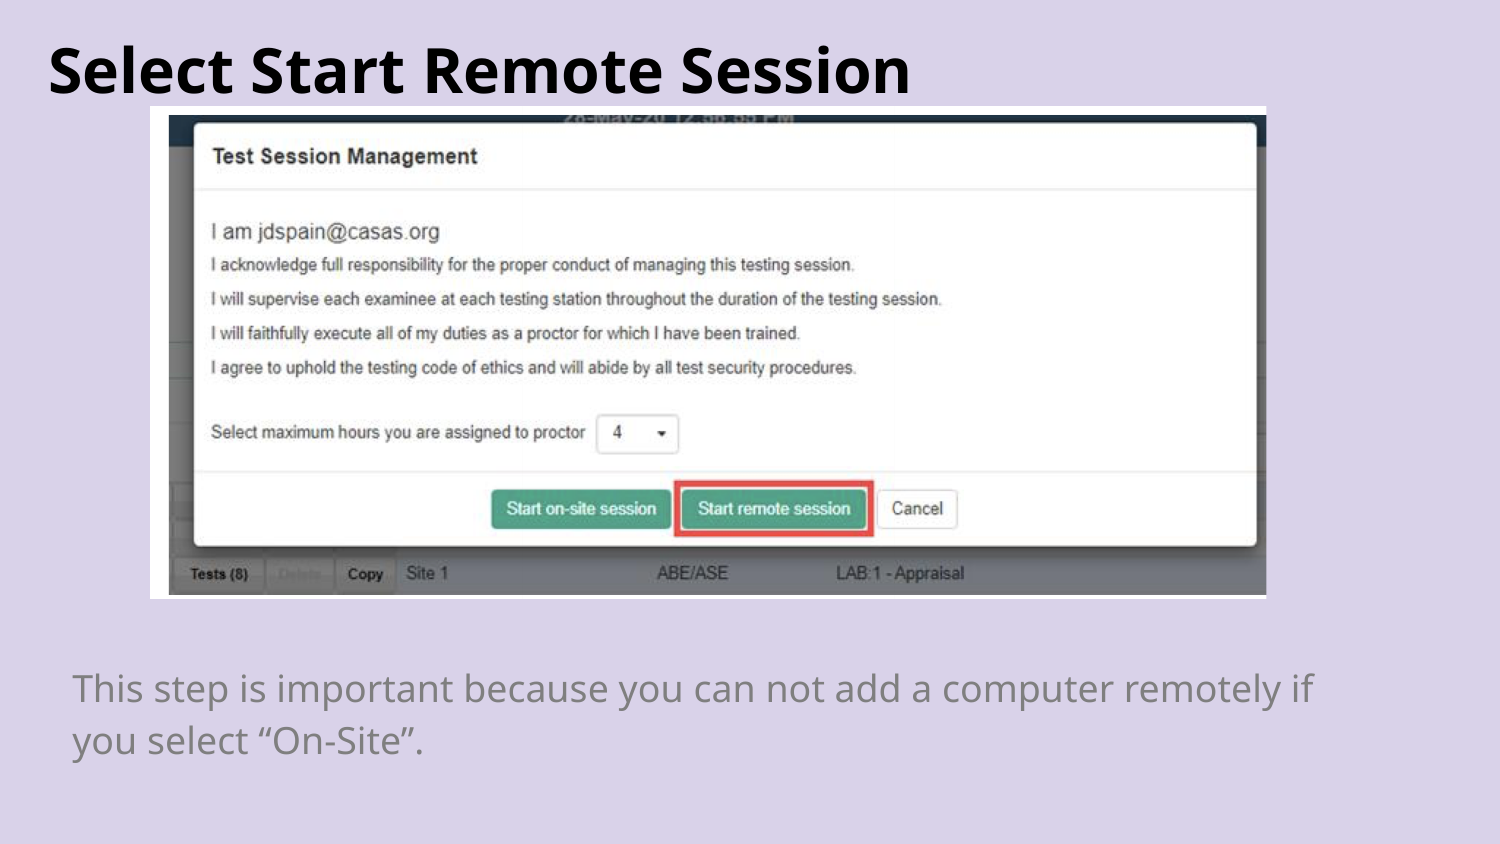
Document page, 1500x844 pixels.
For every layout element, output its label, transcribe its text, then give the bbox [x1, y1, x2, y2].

picture [149, 106, 1267, 599]
list This step is important because you can not add a computer remotely if you select “On-Site”. [57, 598, 1360, 818]
title Select Start Remote Session [33, 16, 1431, 119]
